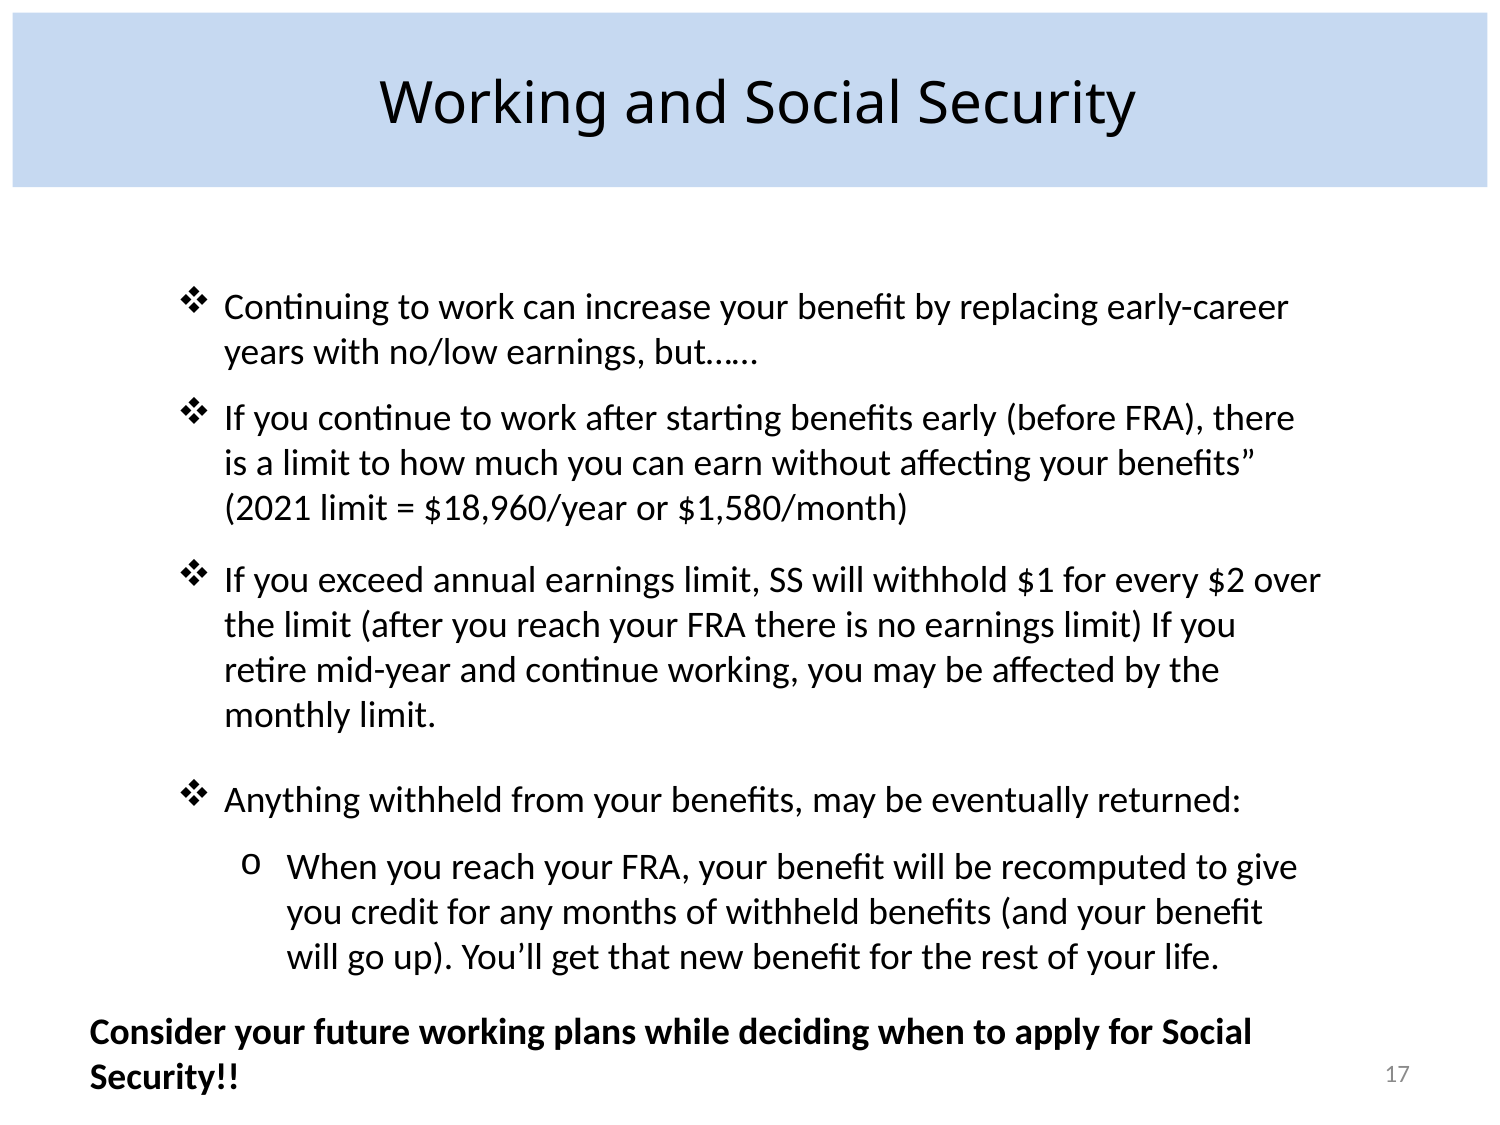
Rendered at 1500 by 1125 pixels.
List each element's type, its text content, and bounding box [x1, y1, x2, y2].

text_box If you continue to work after starting benefits early (before FRA), there is a limit to how much you can earn without affecting your benefits” (2021 limit = $18,960/year or $1,580/month) [162, 385, 1338, 536]
text_box If you exceed annual earnings limit, SS will withhold $1 for every $2 over the limit (after you reach your FRA there is no earnings limit) If you retire mid-year and continue working, you may be affected by the monthly limit. [162, 547, 1338, 743]
slide_number 17 [1074, 1042, 1425, 1103]
text_box Anything withheld from your benefits, may be eventually returned: [162, 767, 1338, 828]
text_box Working and Social Security [12, 12, 1488, 188]
text_box Consider your future working plans while deciding when to apply for Social Security!! [74, 999, 1425, 1105]
text_box Continuing to work can increase your benefit by replacing early-career years with no/low earnings, but…… [162, 274, 1338, 380]
text_box When you reach your FRA, your benefit will be recomputed to give you credit for any months of withheld benefits (and your benefit will go up). You’ll get that new benefit for the rest of your life. [224, 835, 1338, 985]
